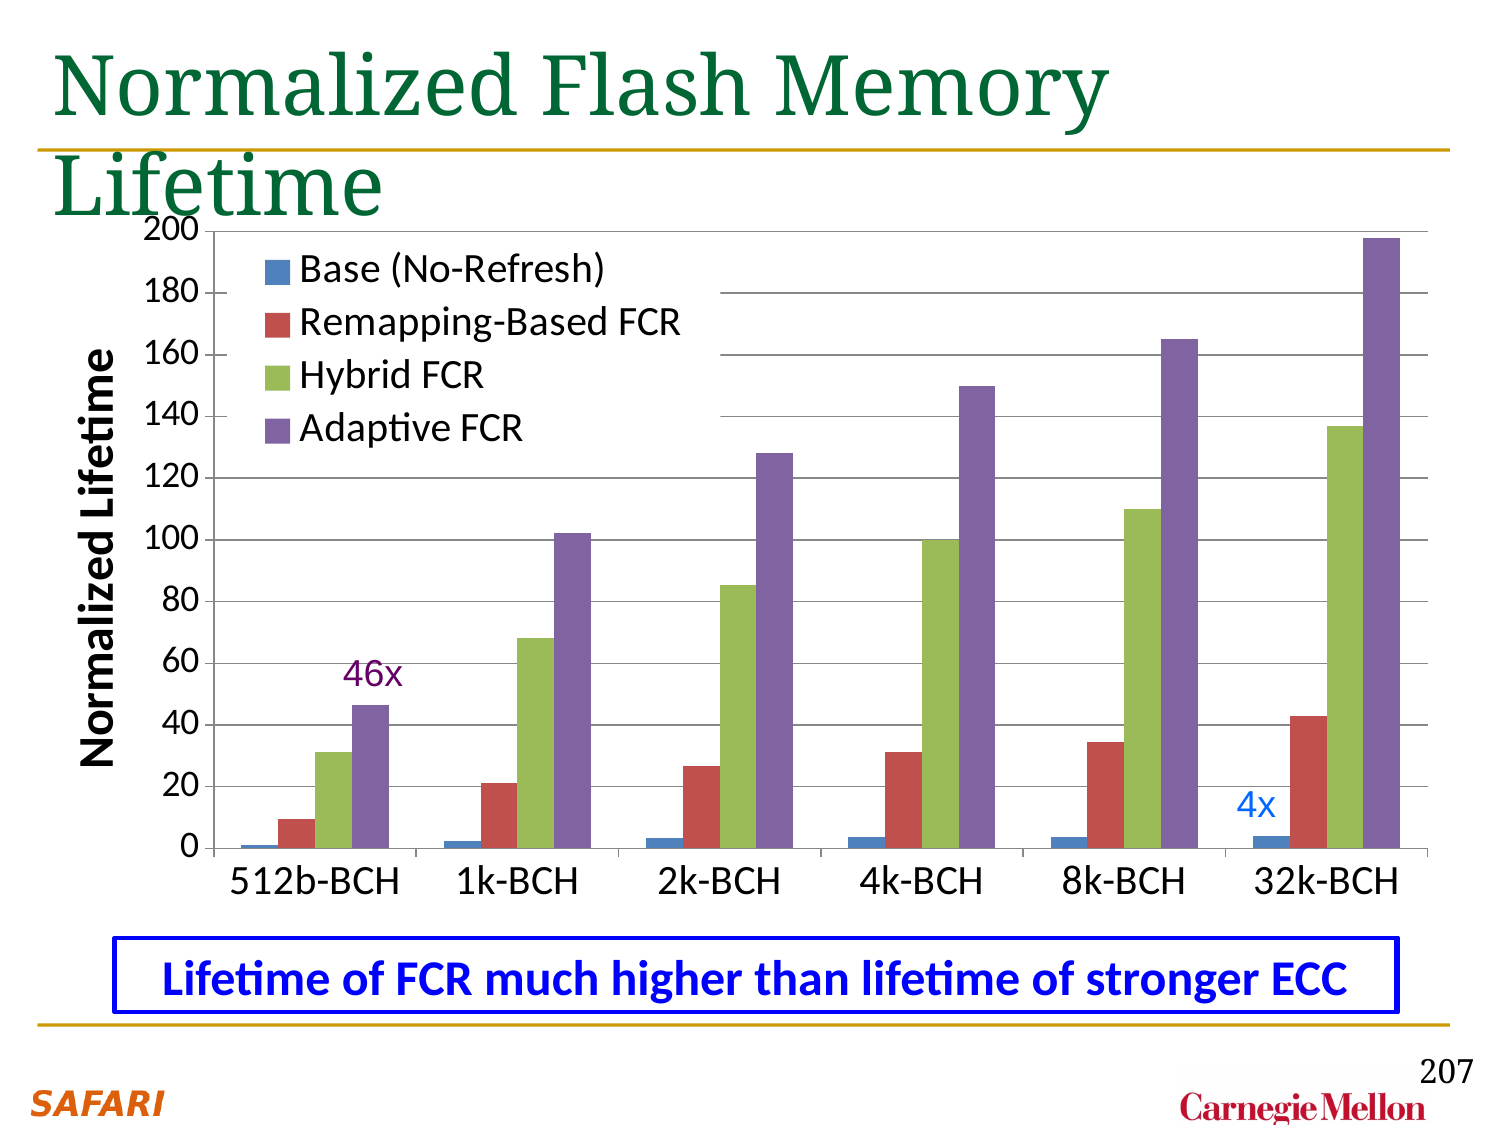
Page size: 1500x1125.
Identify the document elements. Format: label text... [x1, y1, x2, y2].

picture [1175, 1104, 1430, 1125]
text_box Lifetime of FCR much higher than lifetime of stronger ECC [114, 937, 1396, 1013]
slide_number 207 [1139, 1028, 1490, 1104]
picture [29, 1083, 169, 1124]
title Normalized Flash Memory Lifetime [37, 24, 1450, 200]
chart [60, 147, 1457, 930]
